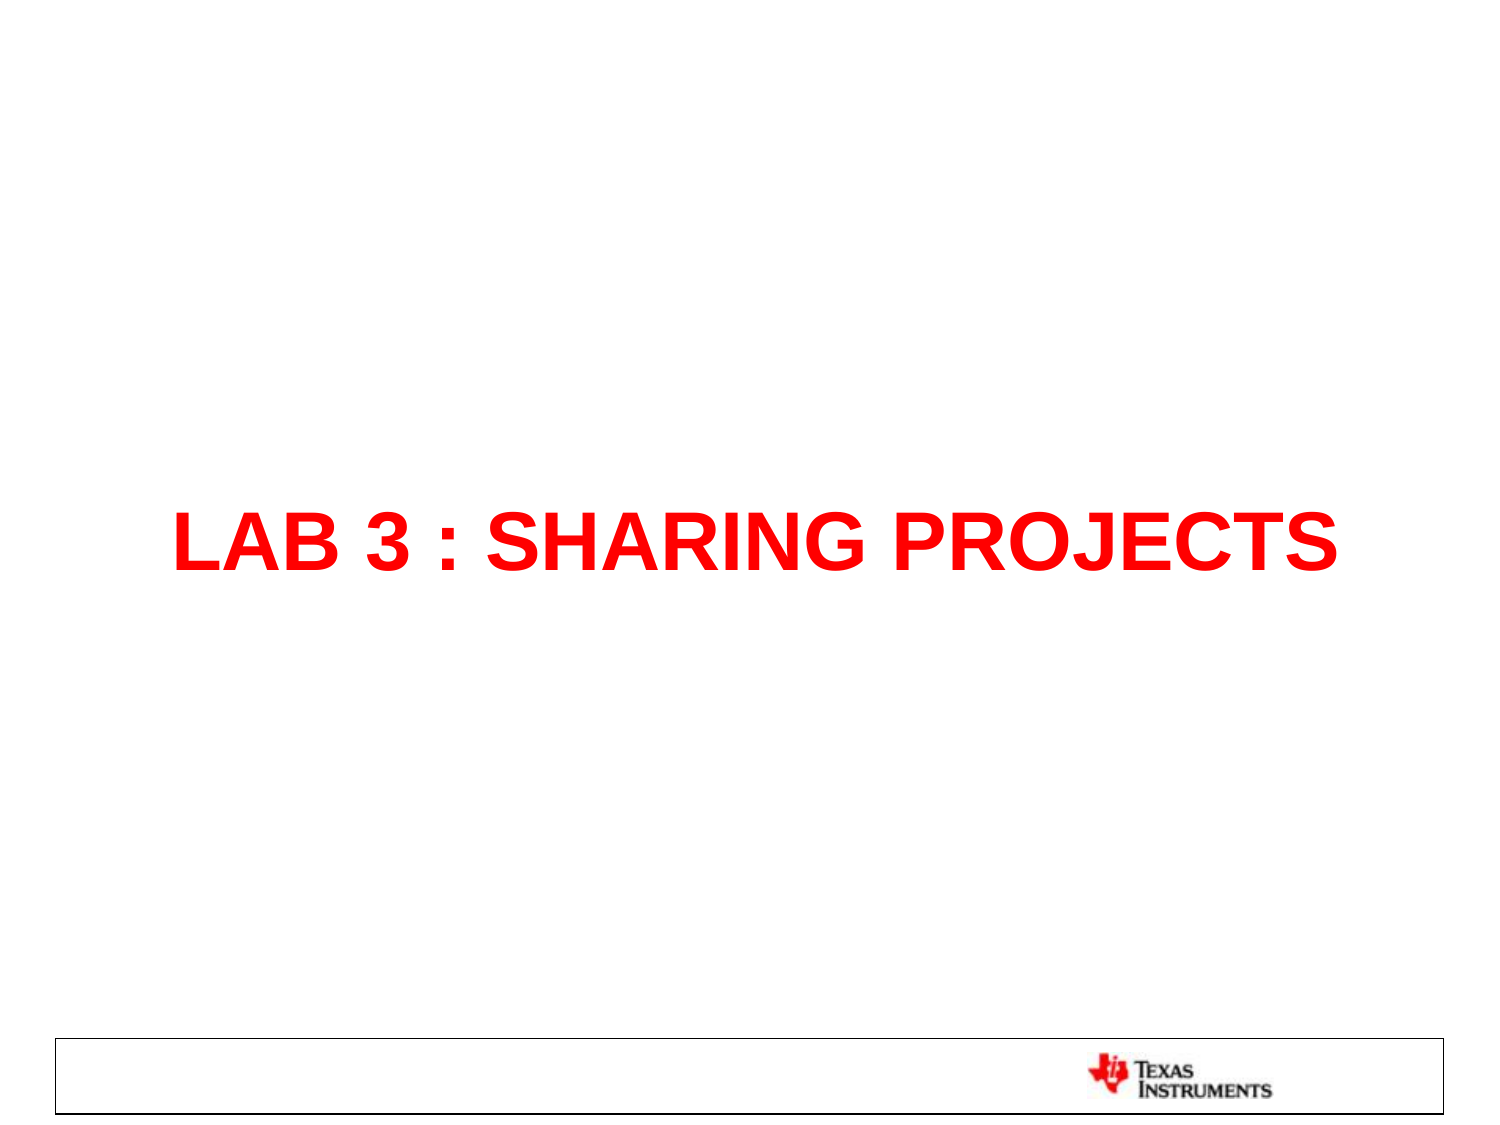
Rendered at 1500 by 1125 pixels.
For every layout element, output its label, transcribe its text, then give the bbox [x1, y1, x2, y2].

title Lab 3 : Sharing Projects [118, 479, 1394, 704]
picture [1087, 1052, 1274, 1099]
